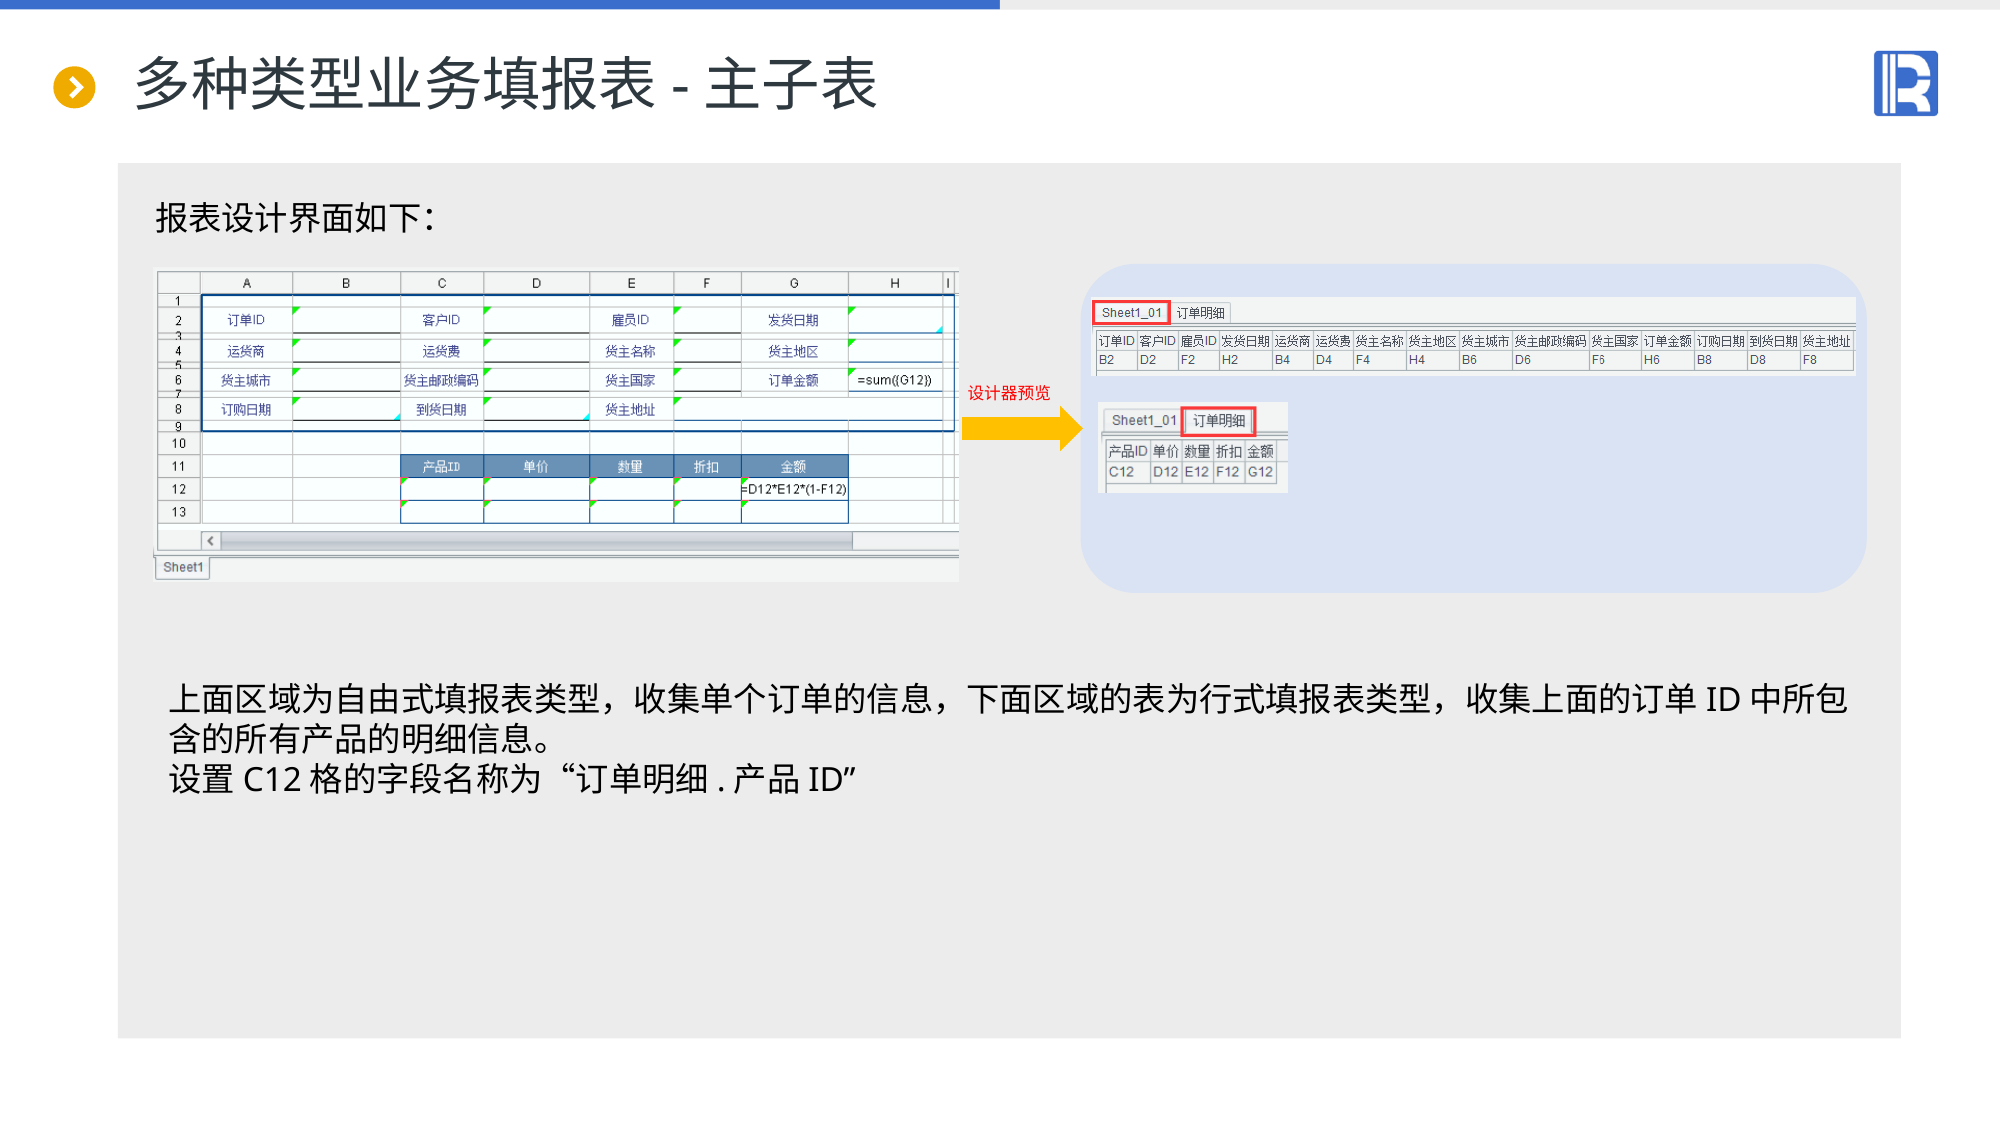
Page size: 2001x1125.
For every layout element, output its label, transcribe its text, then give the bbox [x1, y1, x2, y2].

text_box [117, 163, 1901, 1039]
text_box 设计器预览 [959, 375, 1067, 411]
picture [153, 267, 959, 582]
text_box 上面区域为自由式填报表类型，收集单个订单的信息，下面区域的表为行式填报表类型，收集上面的订单ID中所包含的所有产品的明细信息。 设置C12格的字段名称为“订单明细.产品ID” [153, 671, 1892, 806]
text_box [1079, 262, 1868, 595]
picture [1865, 42, 1947, 124]
picture [1097, 402, 1288, 493]
picture [1091, 297, 1857, 376]
text_box 报表设计界面如下： [140, 190, 1879, 245]
title 多种类型业务填报表-主子表 [117, 42, 1001, 132]
text_box [961, 411, 1085, 454]
